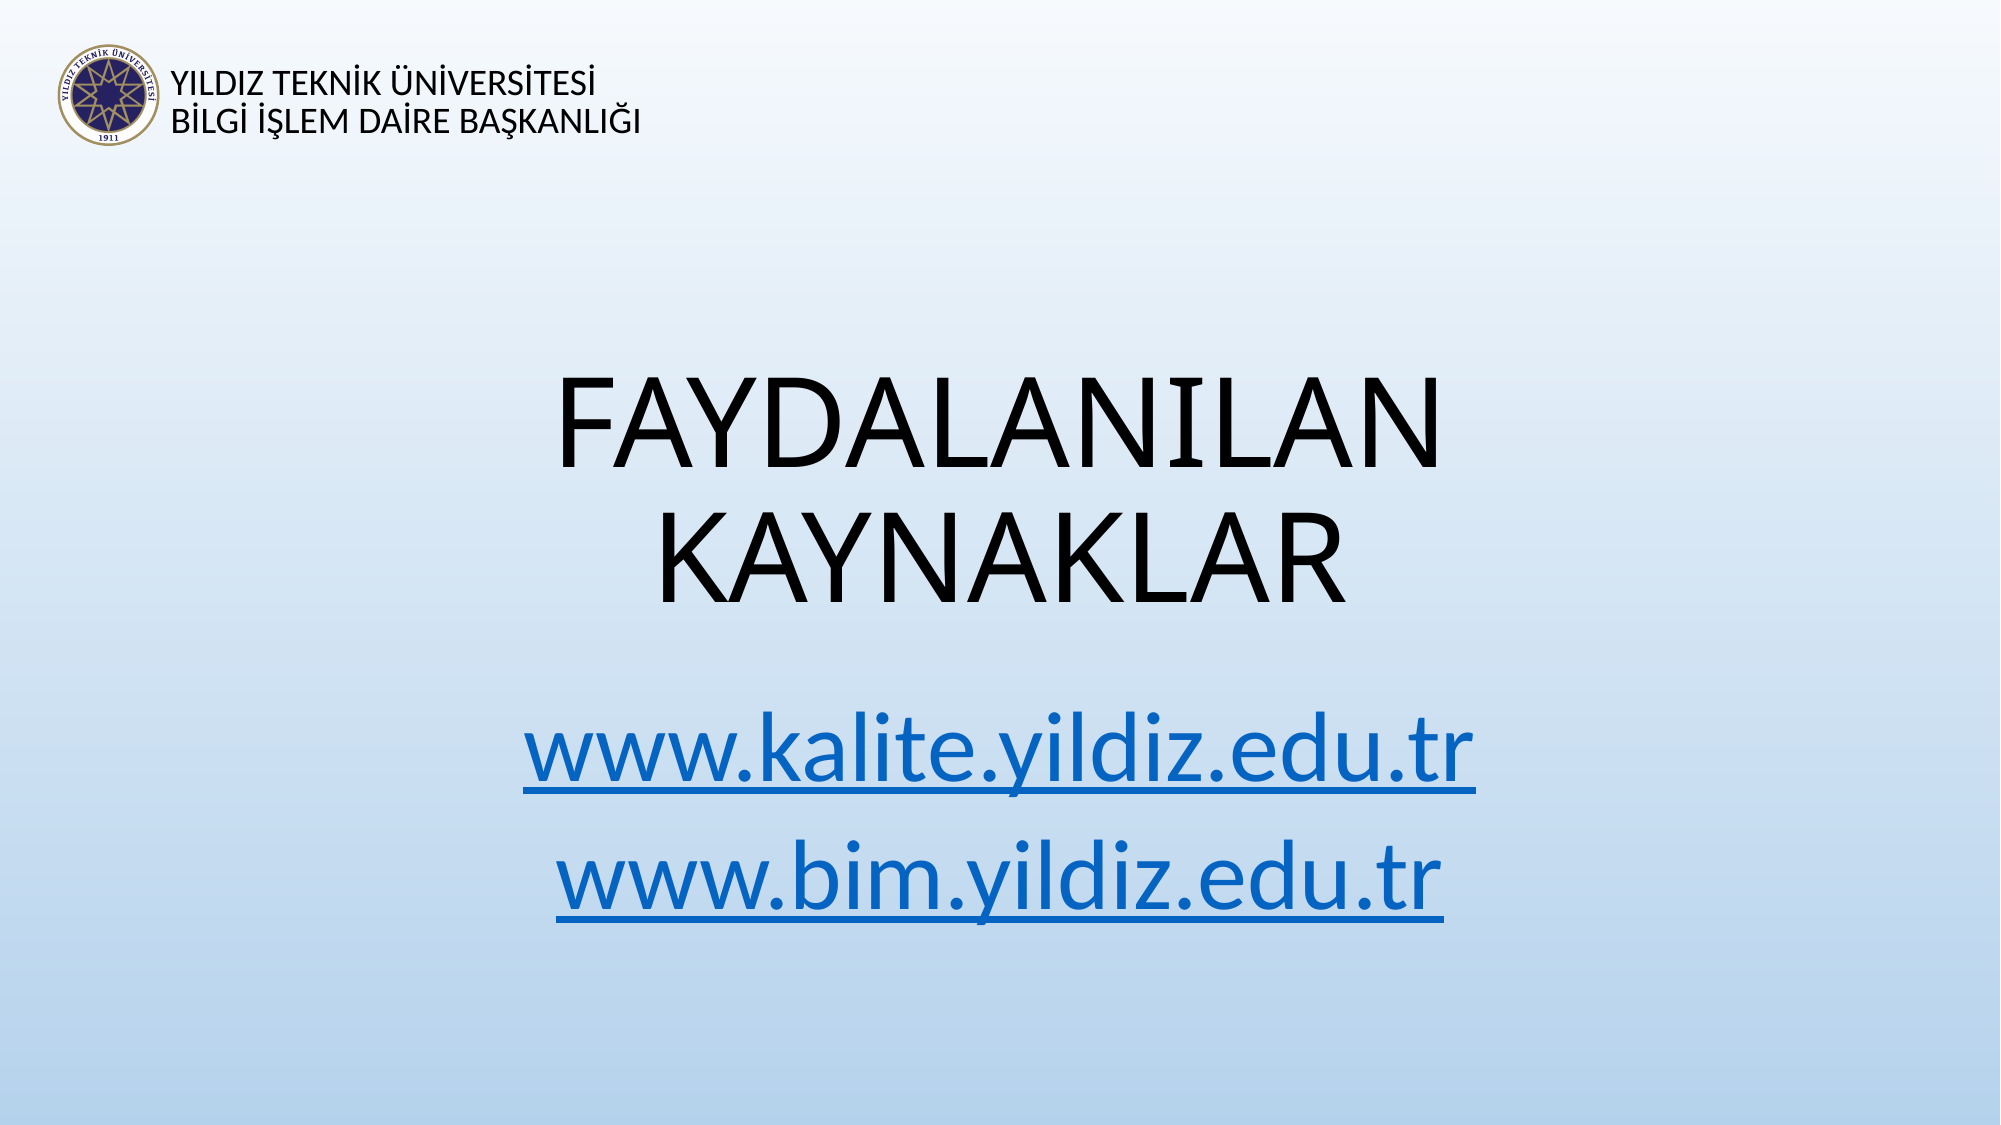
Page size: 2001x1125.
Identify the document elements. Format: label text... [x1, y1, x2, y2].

subtitle www.kalite.yildiz.edu.tr www.bim.yildiz.edu.tr [249, 687, 1750, 959]
picture [57, 44, 160, 147]
text_box BİLGİ İŞLEM DAİRE BAŞKANLIĞI [155, 89, 658, 149]
text_box YILDIZ TEKNİK ÜNİVERSİTESİ [160, 50, 613, 111]
title FAYDALANILAN KAYNAKLAR [249, 245, 1750, 638]
